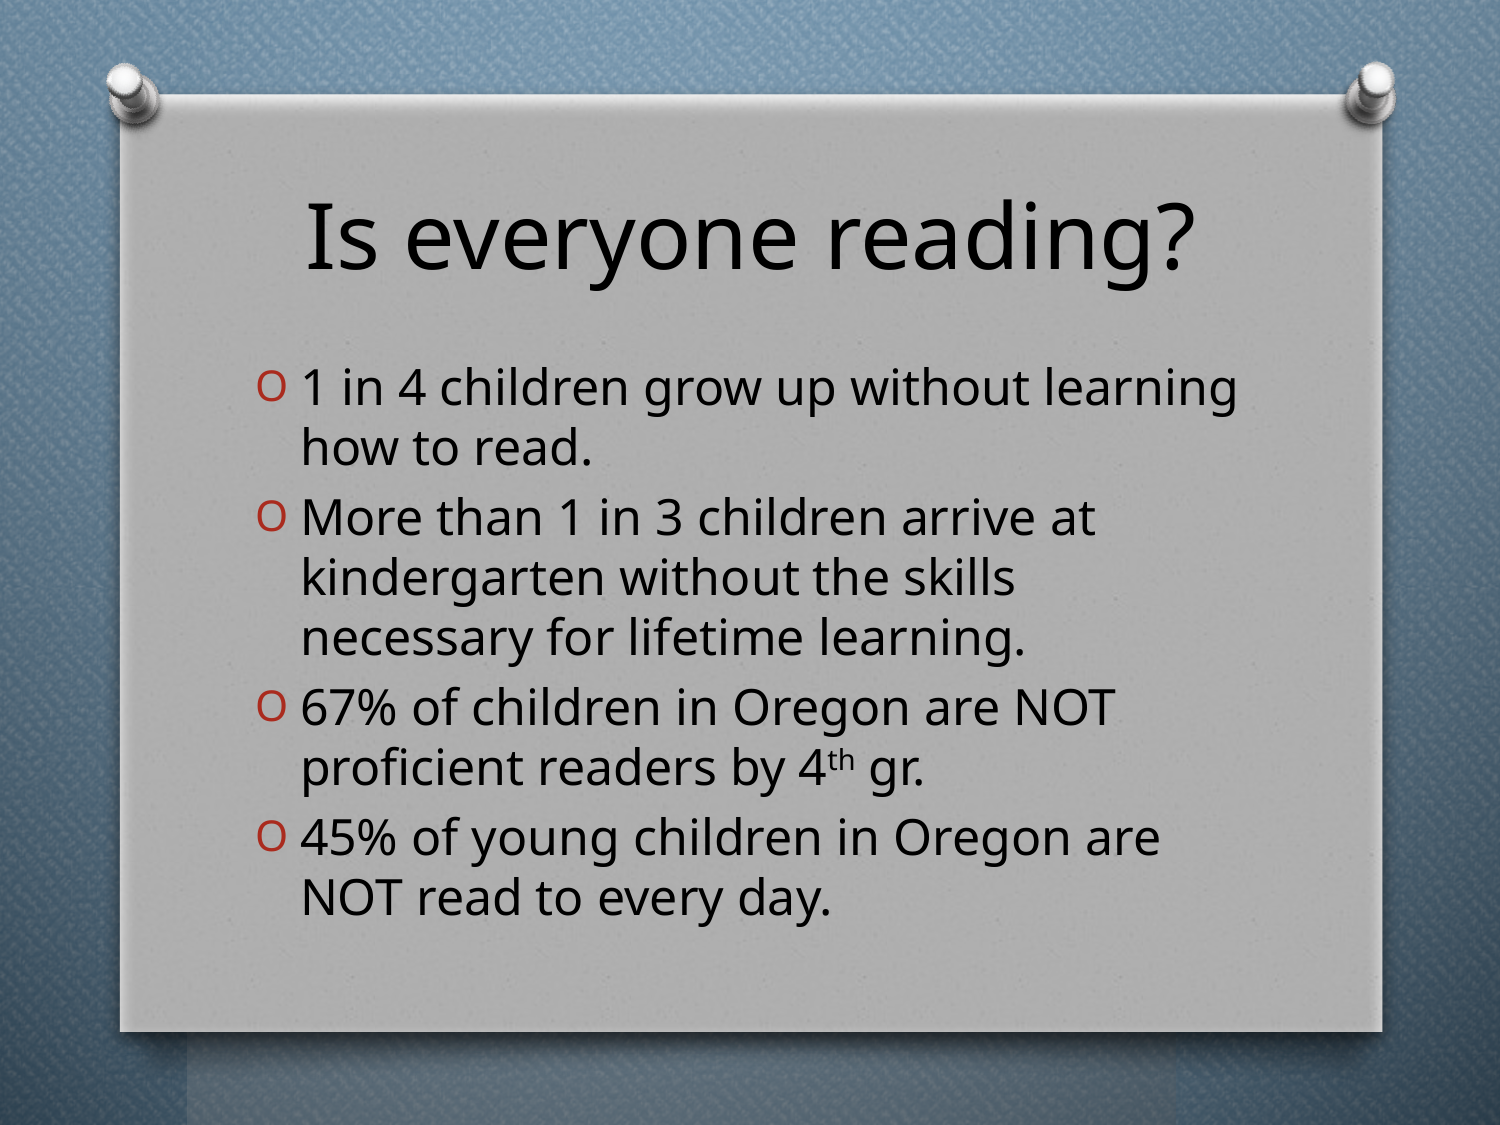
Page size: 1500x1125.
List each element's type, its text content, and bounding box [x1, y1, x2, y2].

title Is everyone reading? [179, 134, 1323, 332]
picture [75, 29, 198, 153]
list 1 in 4 children grow up without learning how to read. More than 1 in 3 children arrive at kindergarten without the skills necessary for lifetime learning. 67% of children in Oregon are NOT proficient readers by 4th gr. 45% of young children in Oregon are NOT read to every day. [240, 347, 1257, 939]
picture [1317, 35, 1439, 156]
